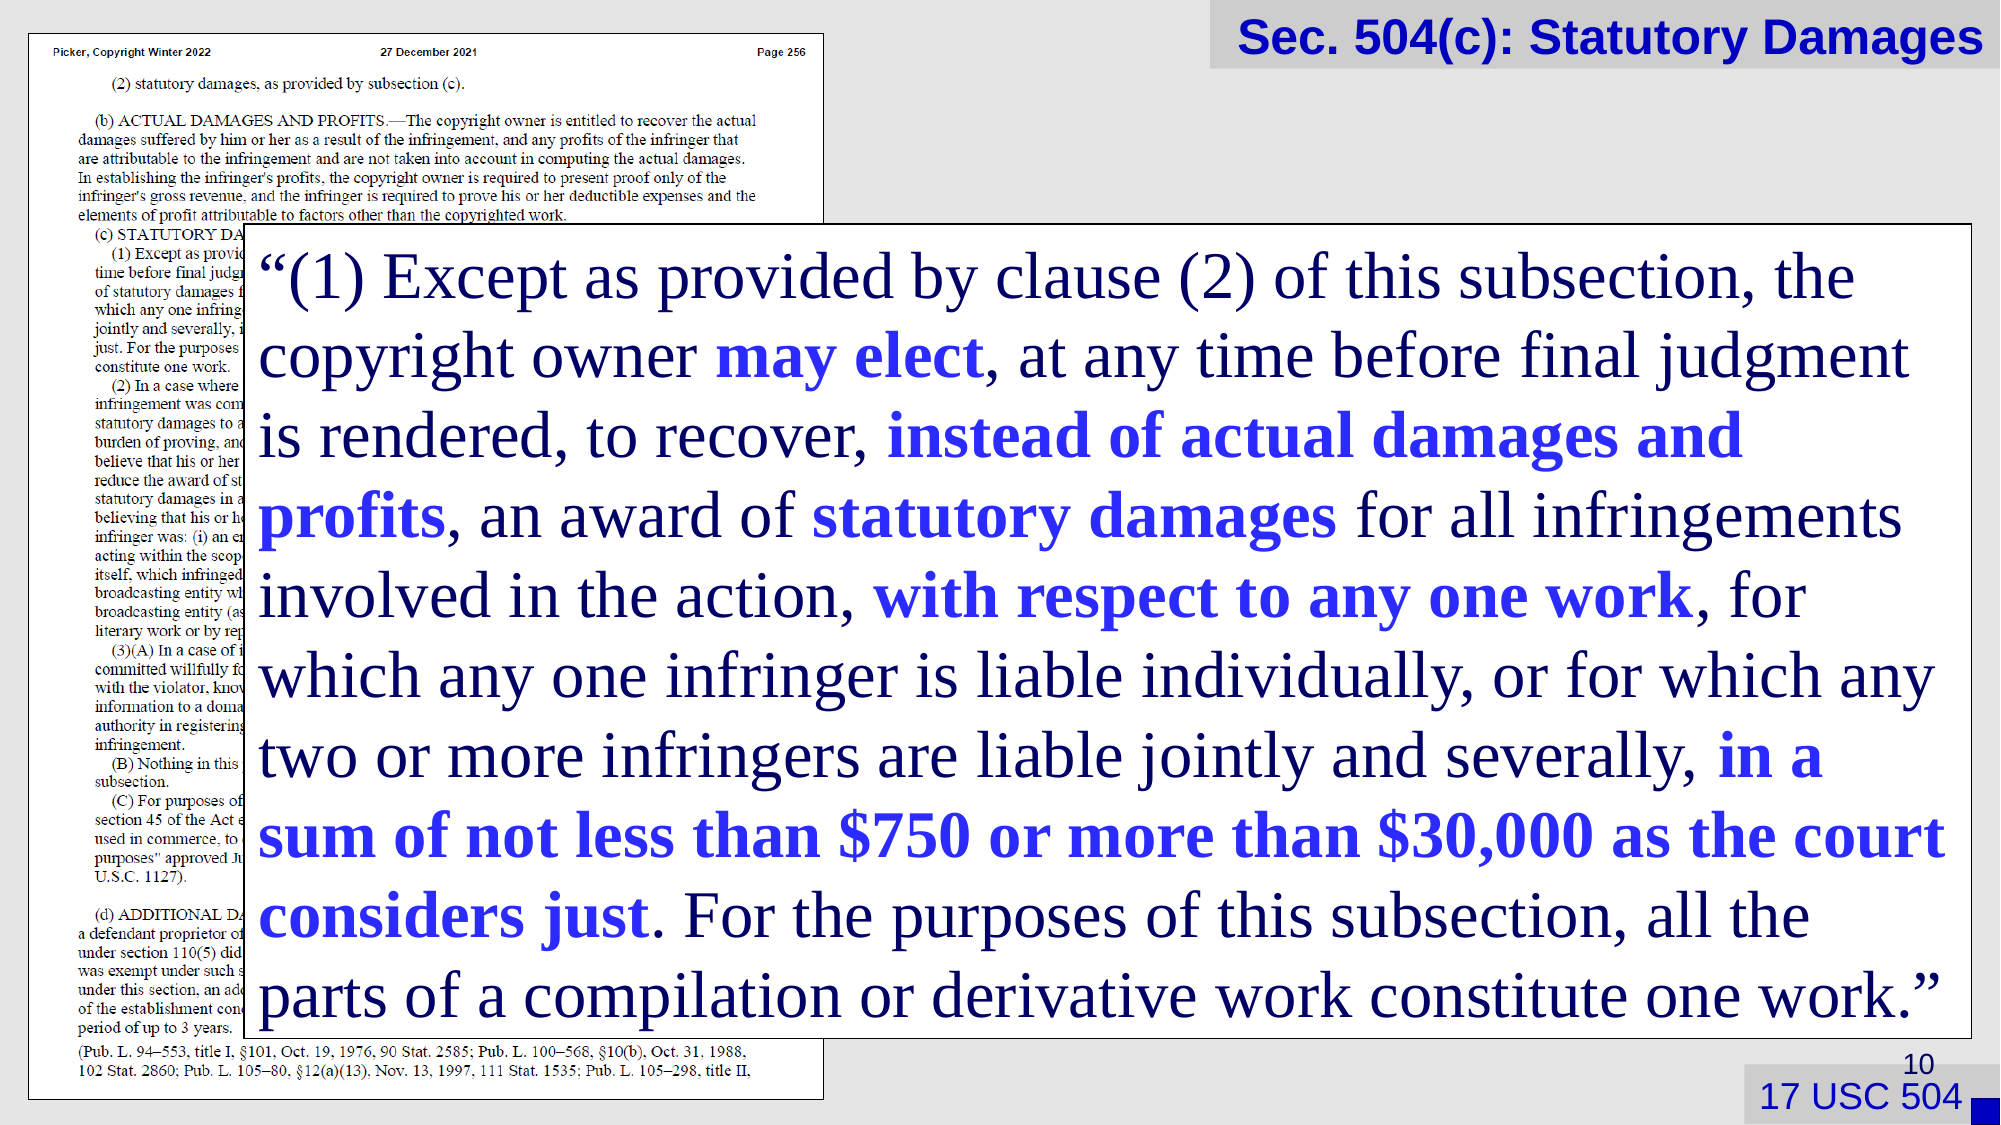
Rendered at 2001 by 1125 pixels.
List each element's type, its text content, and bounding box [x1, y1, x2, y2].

title Sec. 504(c): Statutory Damages [1210, 0, 2000, 69]
text_box [1971, 1099, 2000, 1125]
text_box 17 USC 504 [1744, 1064, 2000, 1125]
text_box “(1) Except as provided by clause (2) of this subsection, the copyright owner may elect, at any time before final judgment is rendered, to recover, instead of actual damages and profits, an award of statutory damages for all infringements involved in the action, with respect to any one work, for which any one infringer is liable individually, or for which any two or more infringers are liable jointly and severally, in a sum of not less than $750 or more than $30,000 as the court considers just. For the purposes of this subsection, all the parts of a compilation or derivative work constitute one work.” [828, 223, 1972, 1039]
picture [28, 33, 825, 1100]
slide_number 10 [1533, 1039, 1951, 1101]
